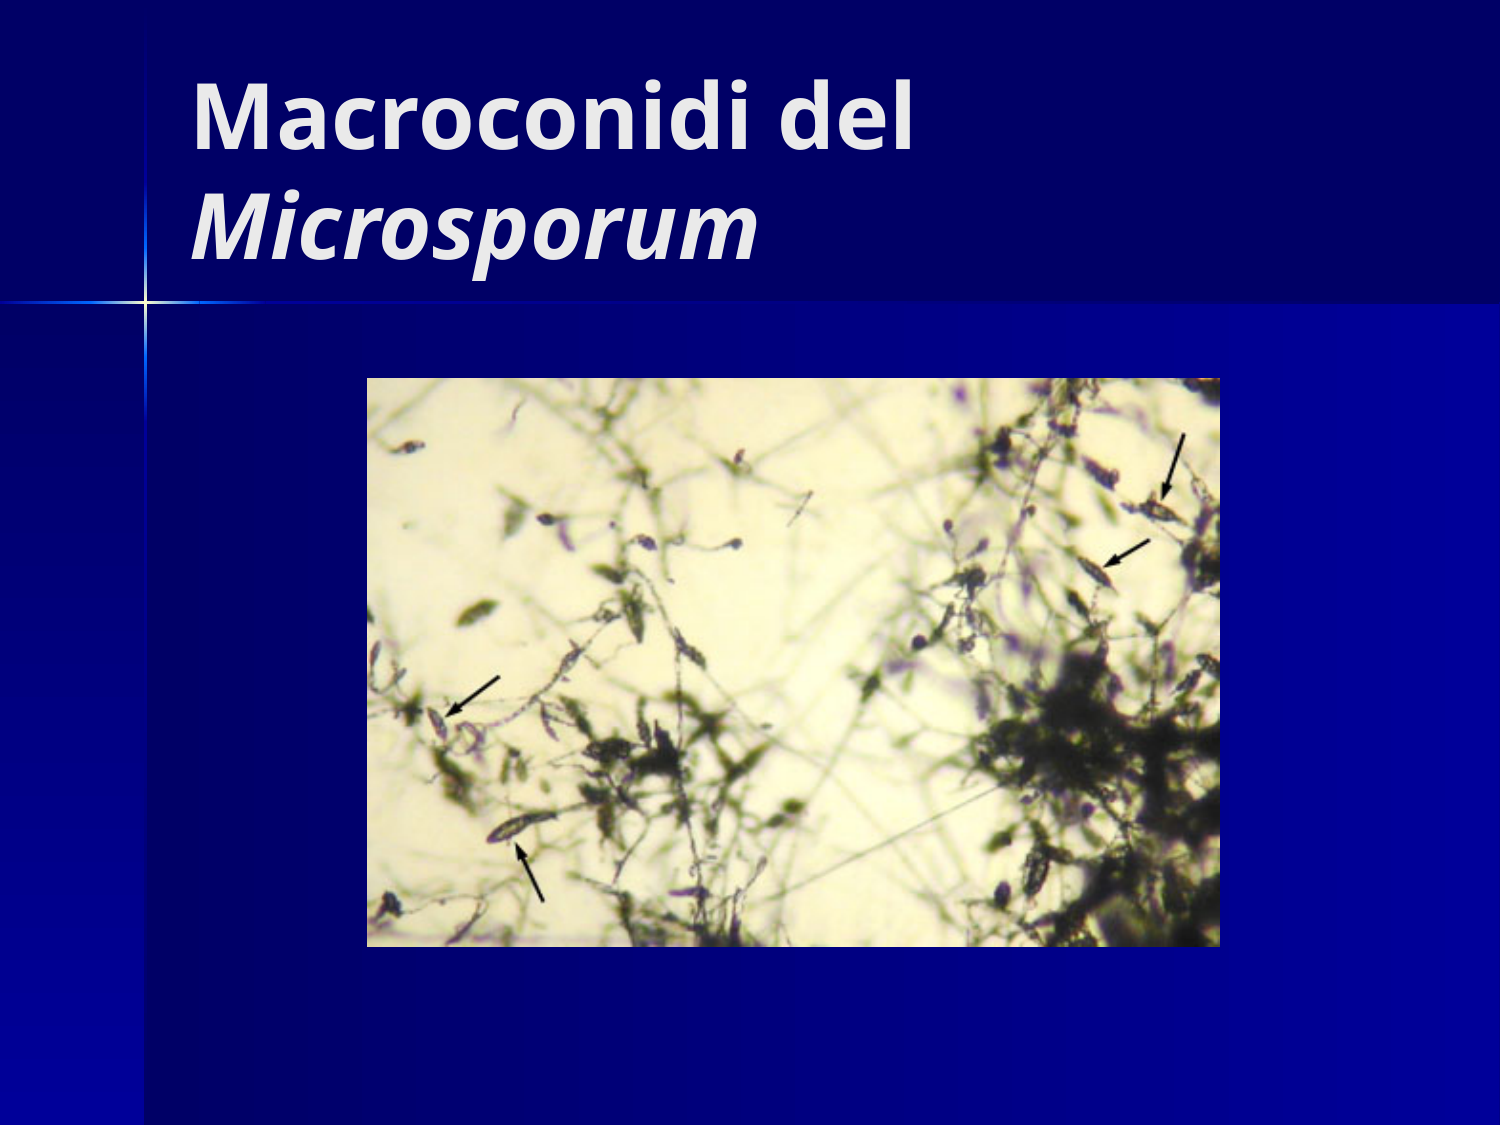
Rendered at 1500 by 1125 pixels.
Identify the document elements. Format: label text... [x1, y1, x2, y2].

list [367, 378, 1220, 947]
title Macroconidi del Microsporum [174, 49, 1413, 286]
